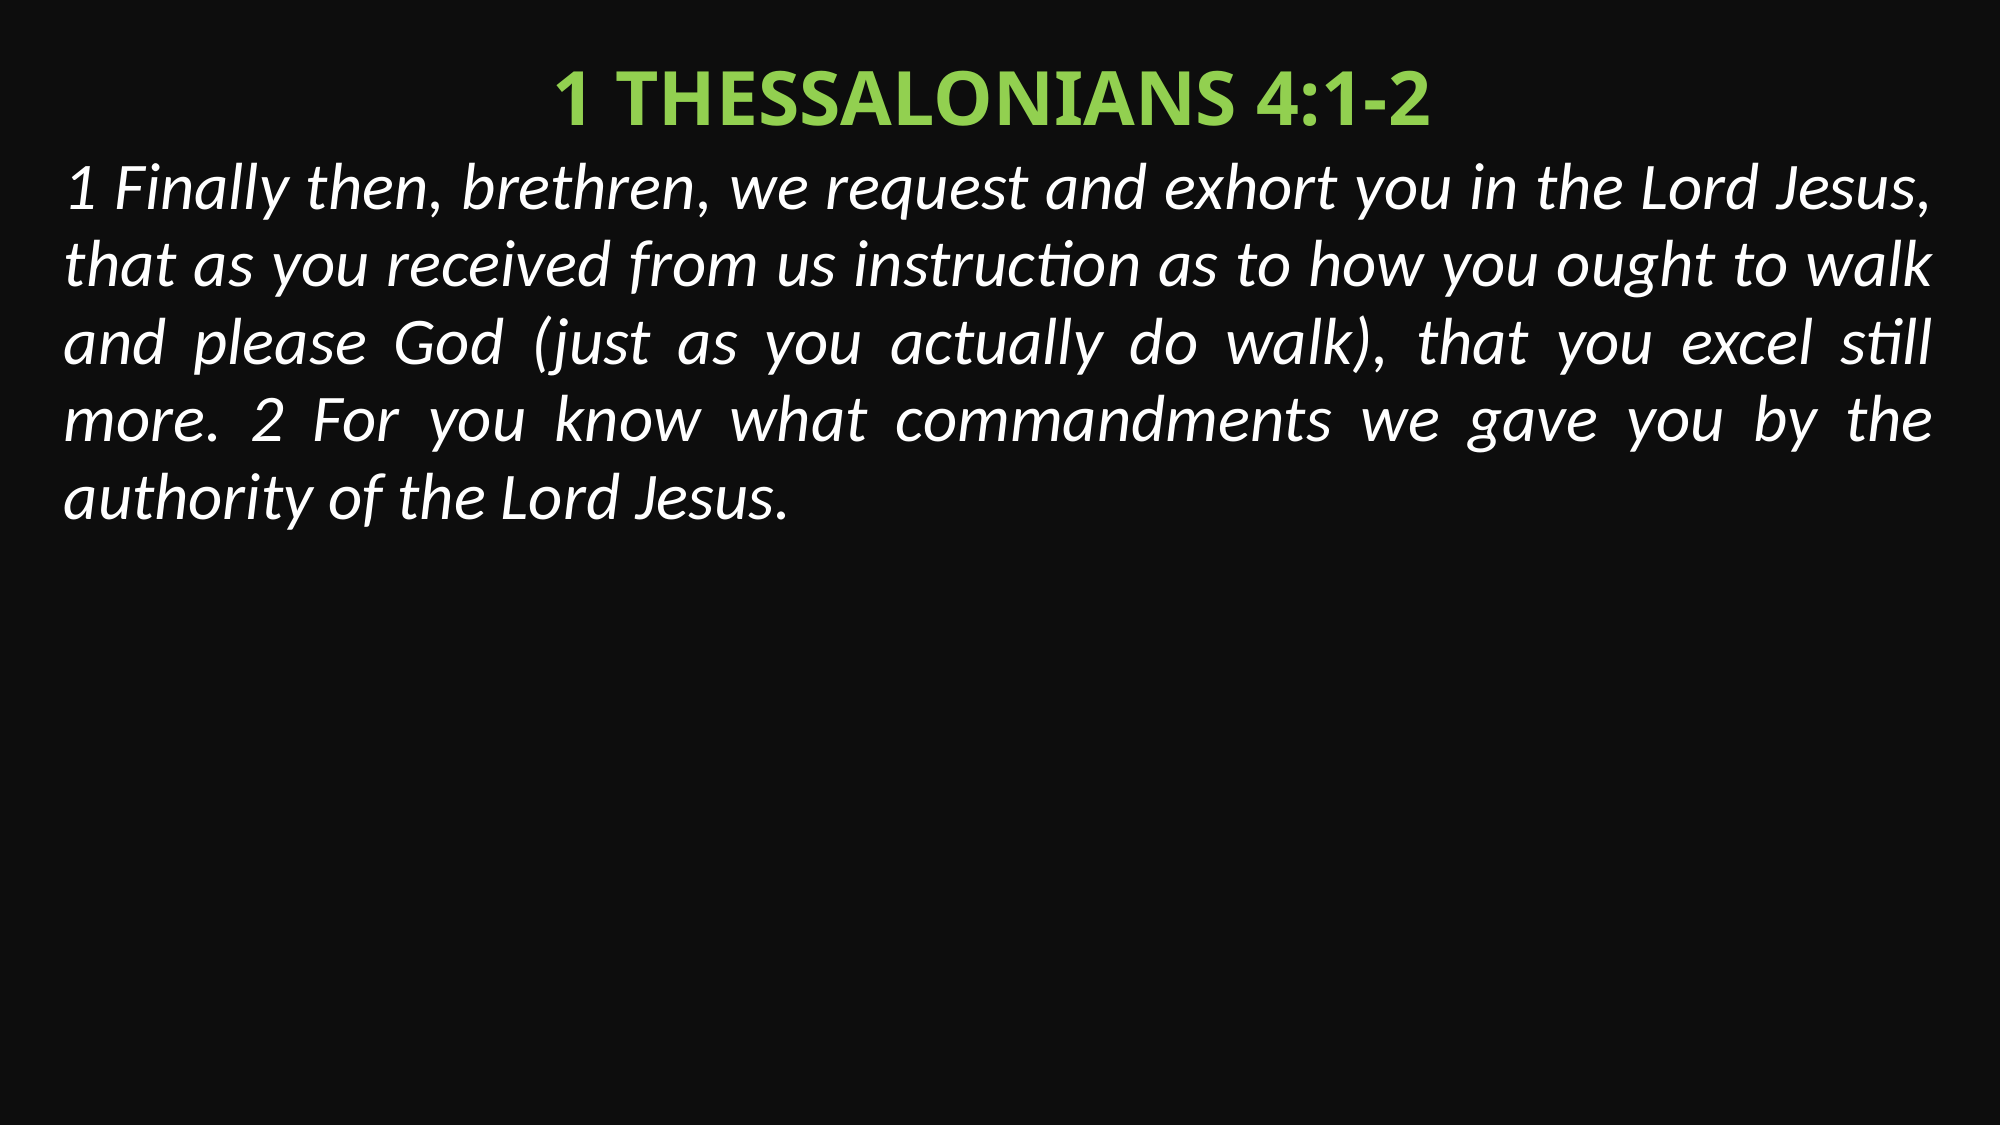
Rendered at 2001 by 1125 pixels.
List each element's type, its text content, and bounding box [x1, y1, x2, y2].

subtitle 1 Thessalonians 4:1-2 [34, 42, 1951, 184]
text_box 1 Finally then, brethren, we request and exhort you in the Lord Jesus, that as you received from us instruction as to how you ought to walk and please God (just as you actually do walk), that you excel still more. 2 For you know what commandments we gave you by the authority of the Lord Jesus. [49, 139, 1951, 543]
